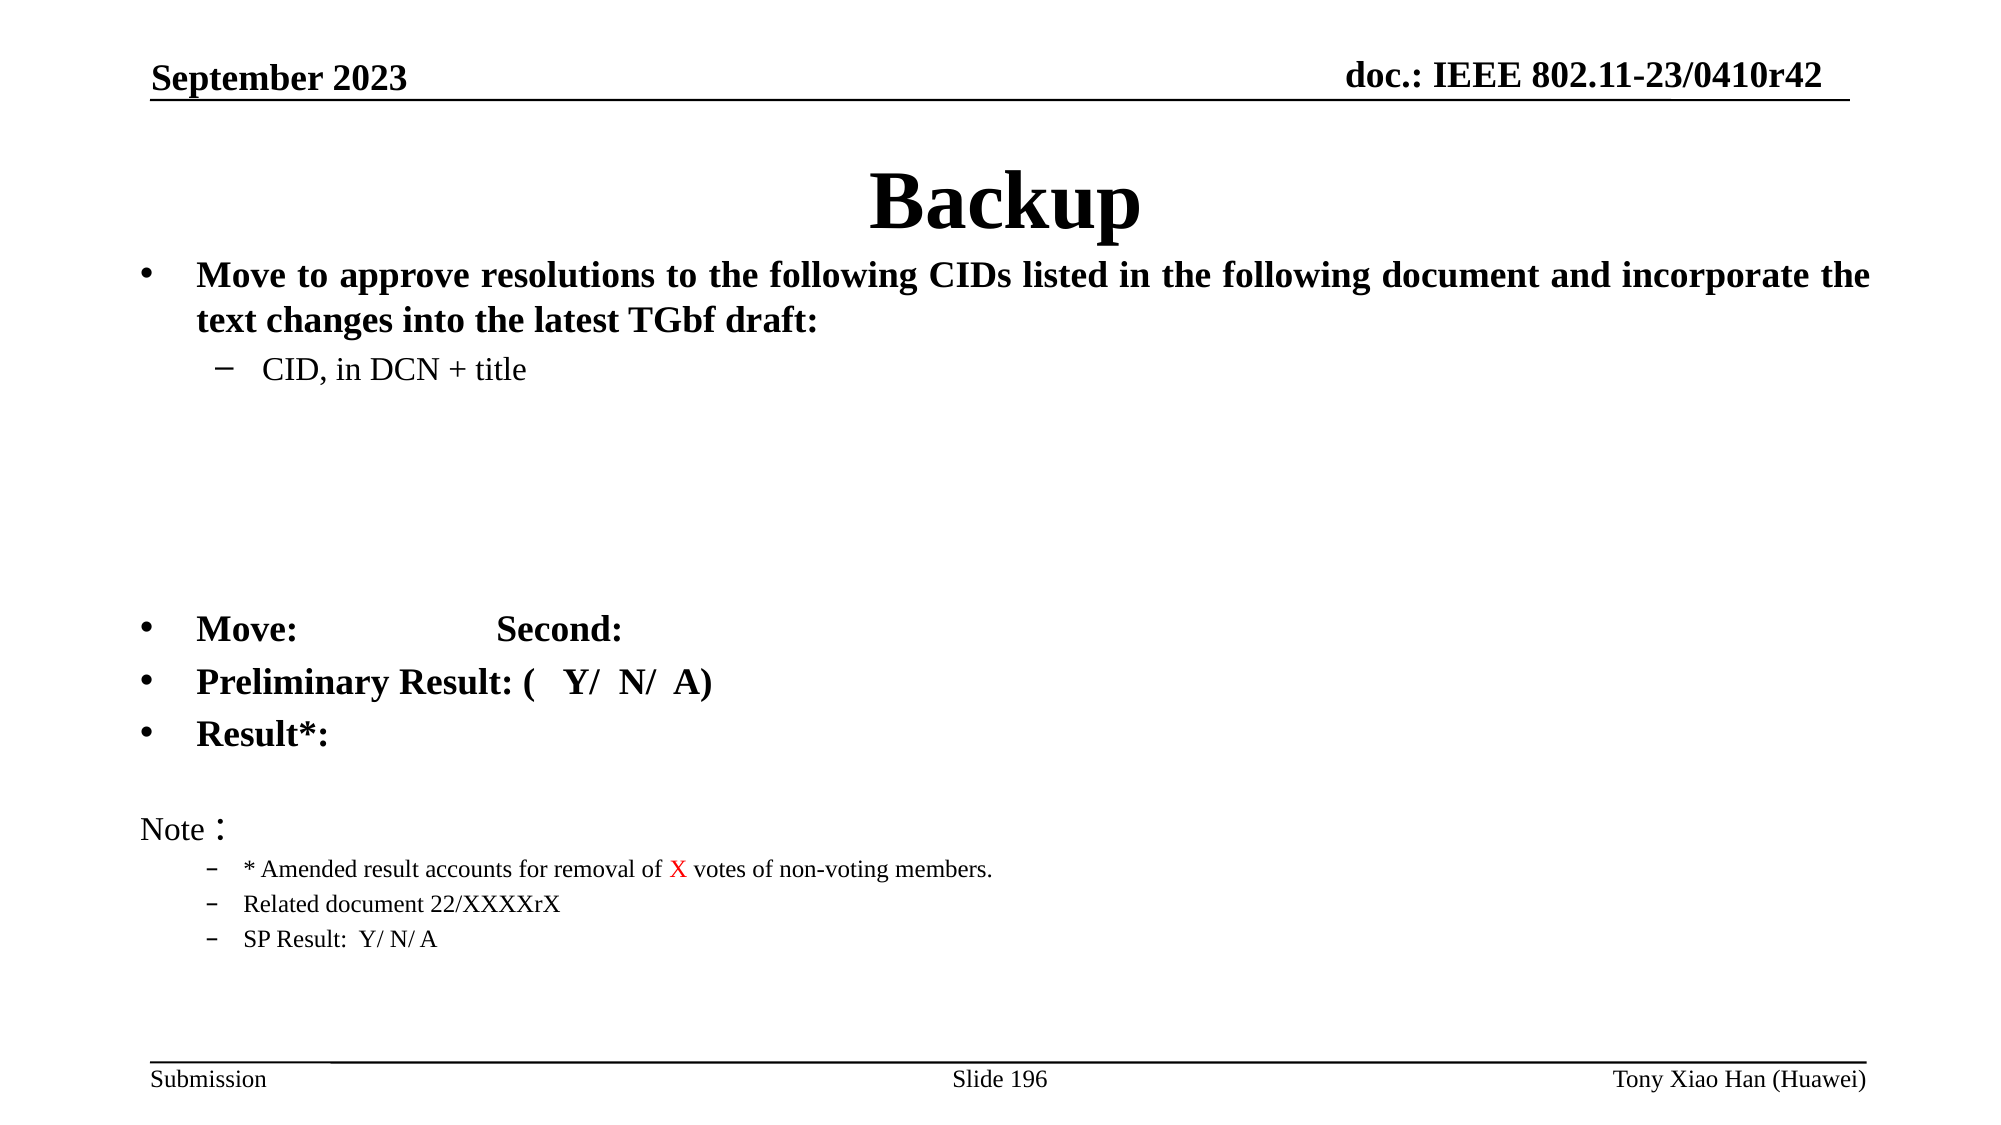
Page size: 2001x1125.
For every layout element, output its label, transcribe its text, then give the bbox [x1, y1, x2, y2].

text_box Move to approve resolutions to the following CIDs listed in the following document and incorporate the text changes into the latest TGbf draft: CID, in DCN + title Move: Second: Preliminary Result: ( Y/ N/ A) Result*: Note： * Amended result accounts for removal of X votes of non-voting members. Related document 22/XXXXrX SP Result: Y/ N/ A [125, 212, 1888, 900]
text_box Backup [368, 137, 1644, 212]
